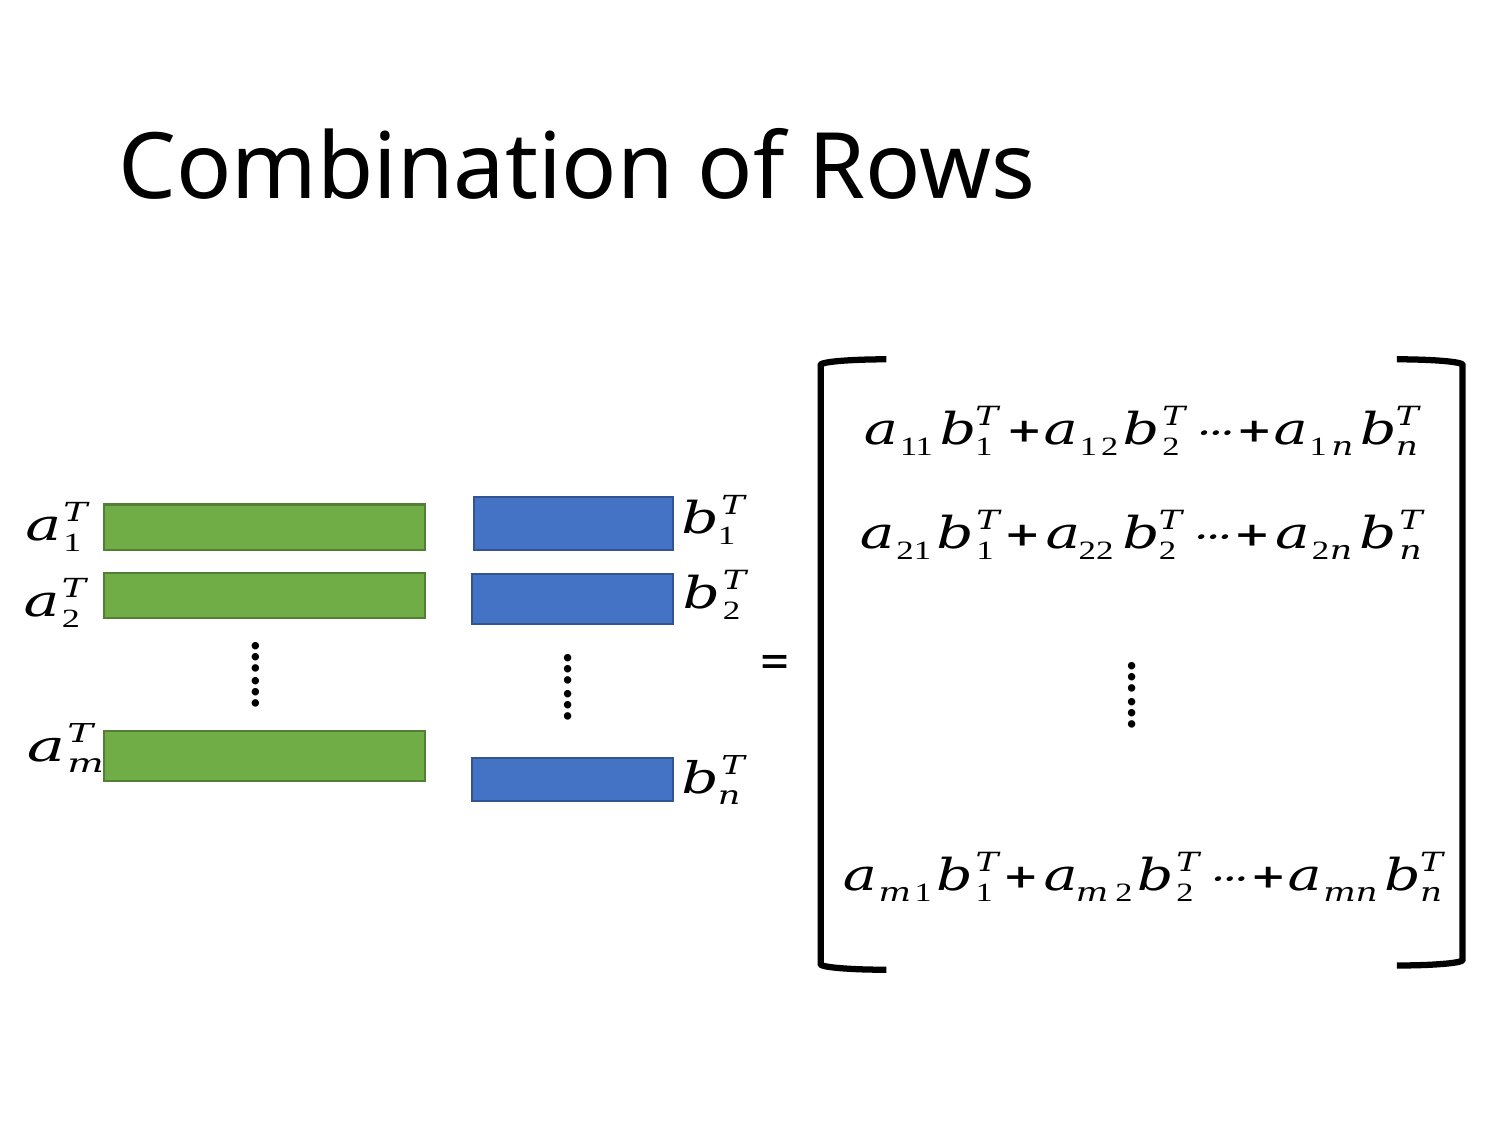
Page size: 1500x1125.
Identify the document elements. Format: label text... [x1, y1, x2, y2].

title Combination of Rows [103, 59, 1397, 278]
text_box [126, 481, 403, 804]
text_box [1396, 358, 1463, 967]
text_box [420, 548, 725, 750]
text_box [735, 359, 887, 970]
text_box …… [1111, 644, 1186, 748]
